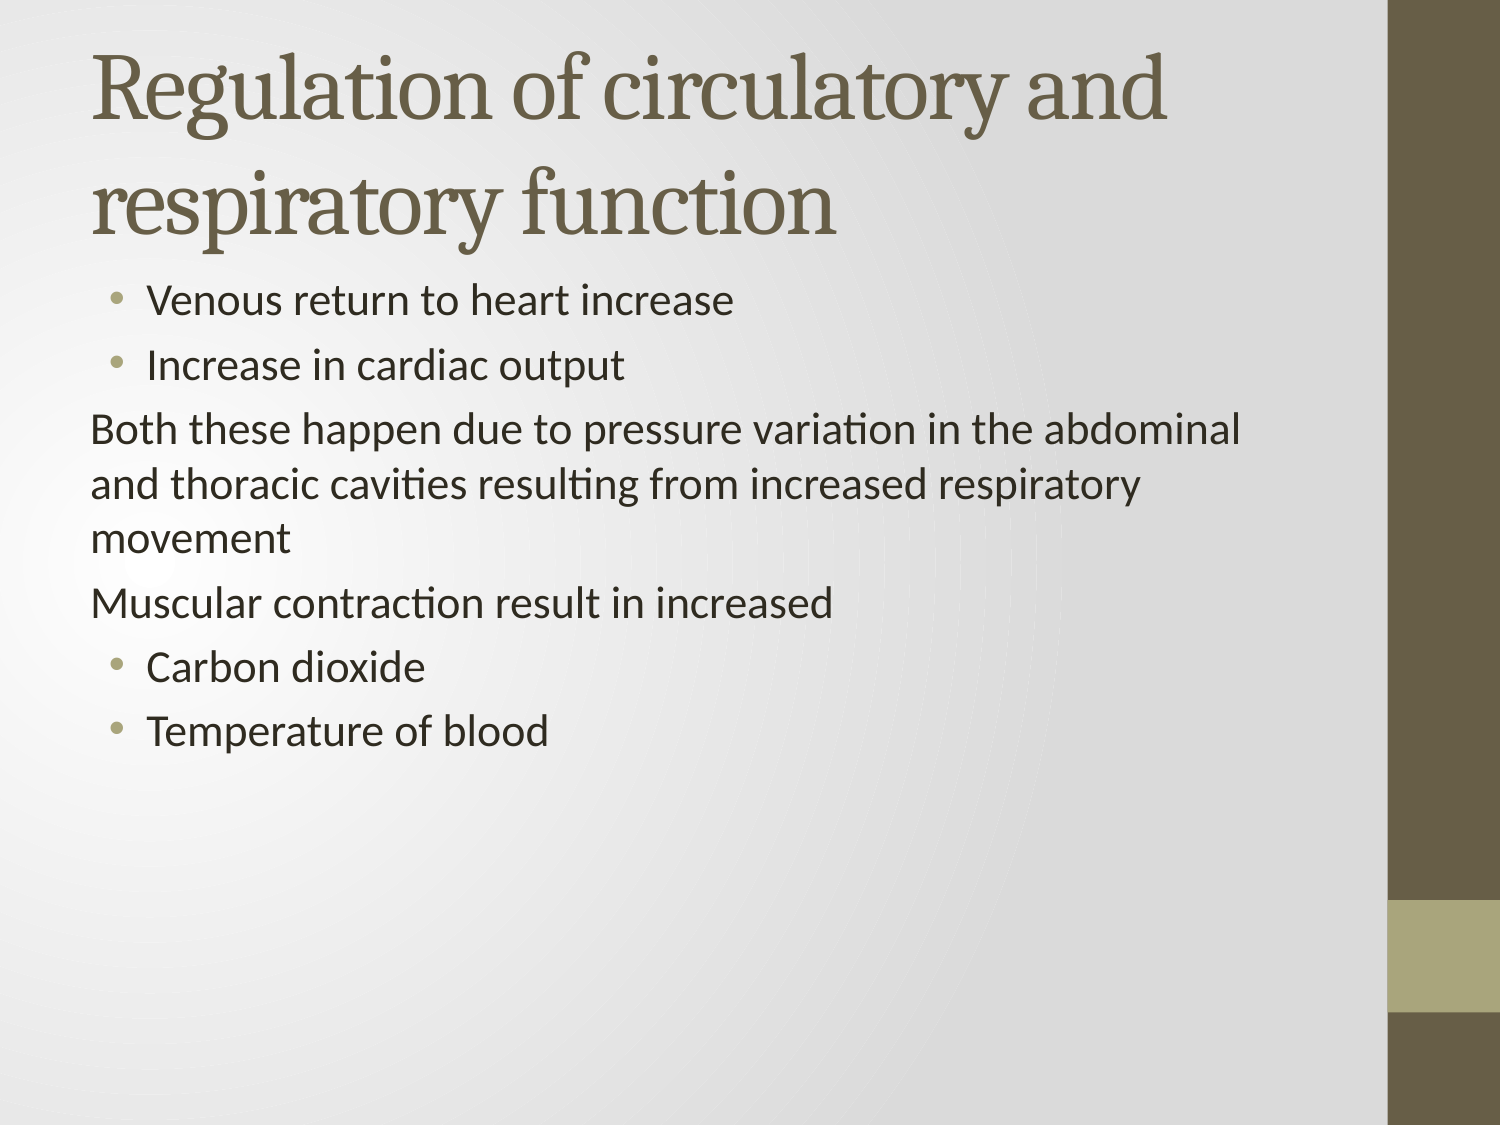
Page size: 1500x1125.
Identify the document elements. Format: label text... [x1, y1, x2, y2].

title Regulation of circulatory and respiratory function [75, 45, 1325, 233]
list Venous return to heart increase Increase in cardiac output Both these happen due to pressure variation in the abdominal and thoracic cavities resulting from increased respiratory movement Muscular contraction result in increased Carbon dioxide Temperature of blood [75, 262, 1325, 1050]
